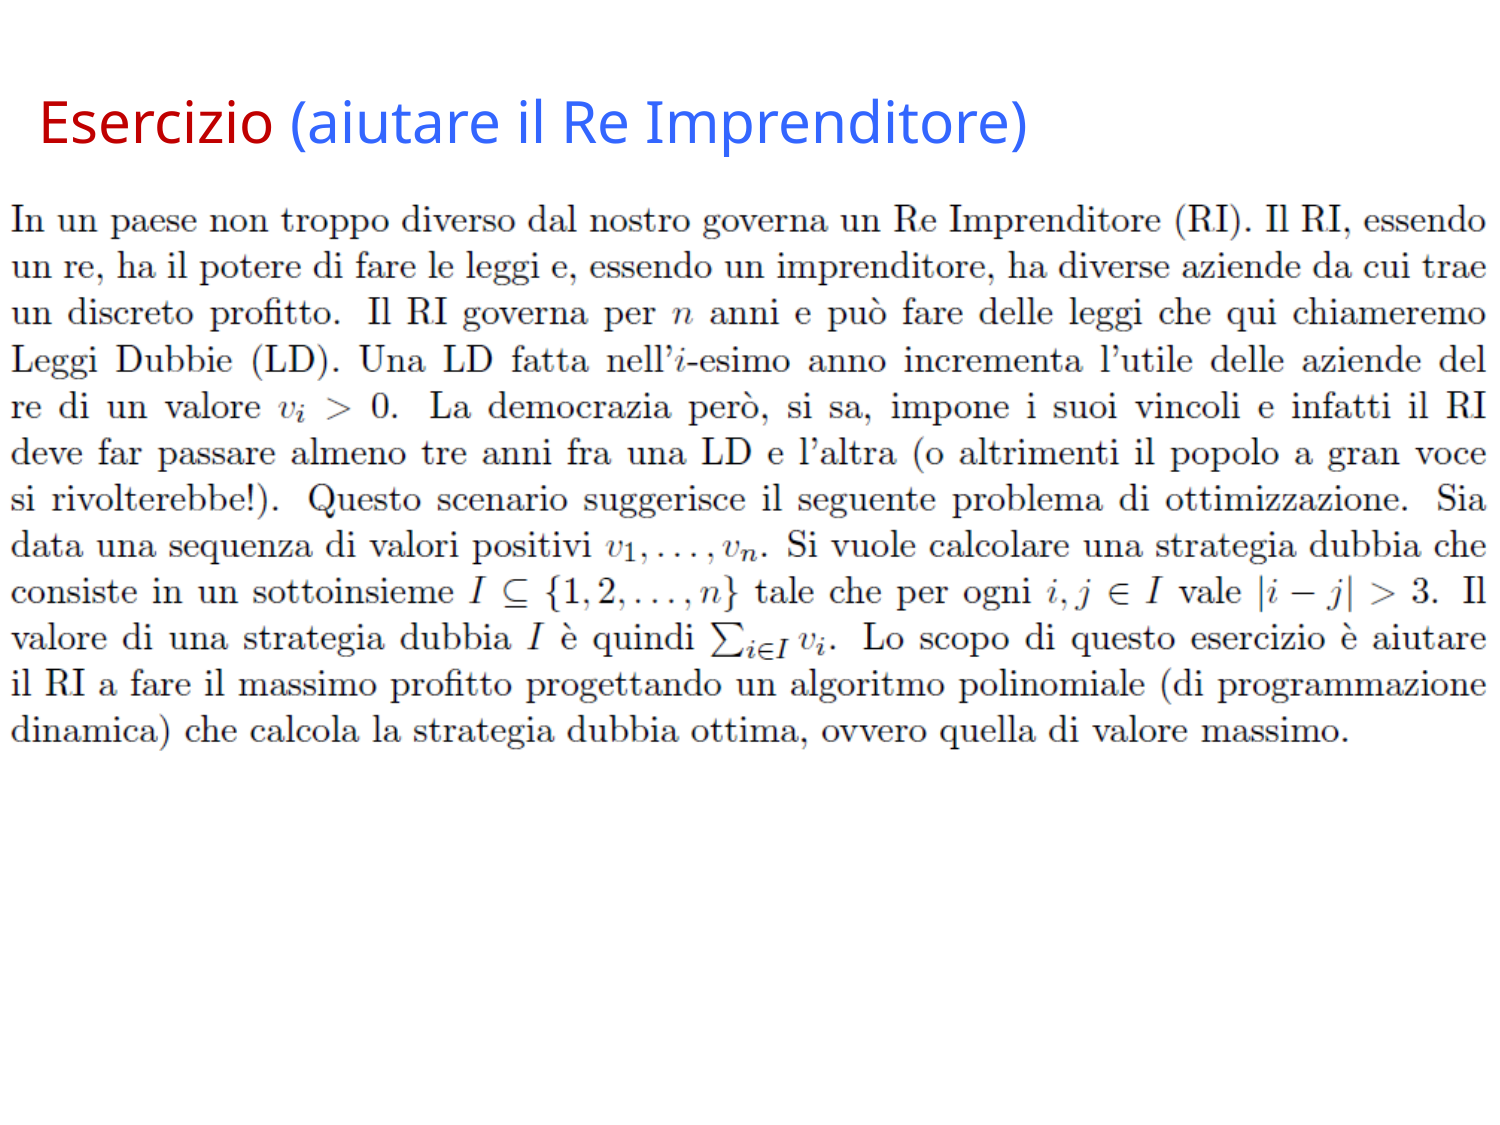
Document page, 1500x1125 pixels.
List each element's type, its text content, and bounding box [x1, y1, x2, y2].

picture [3, 195, 1495, 754]
text_box Esercizio (aiutare il Re Imprenditore) [23, 78, 1043, 163]
